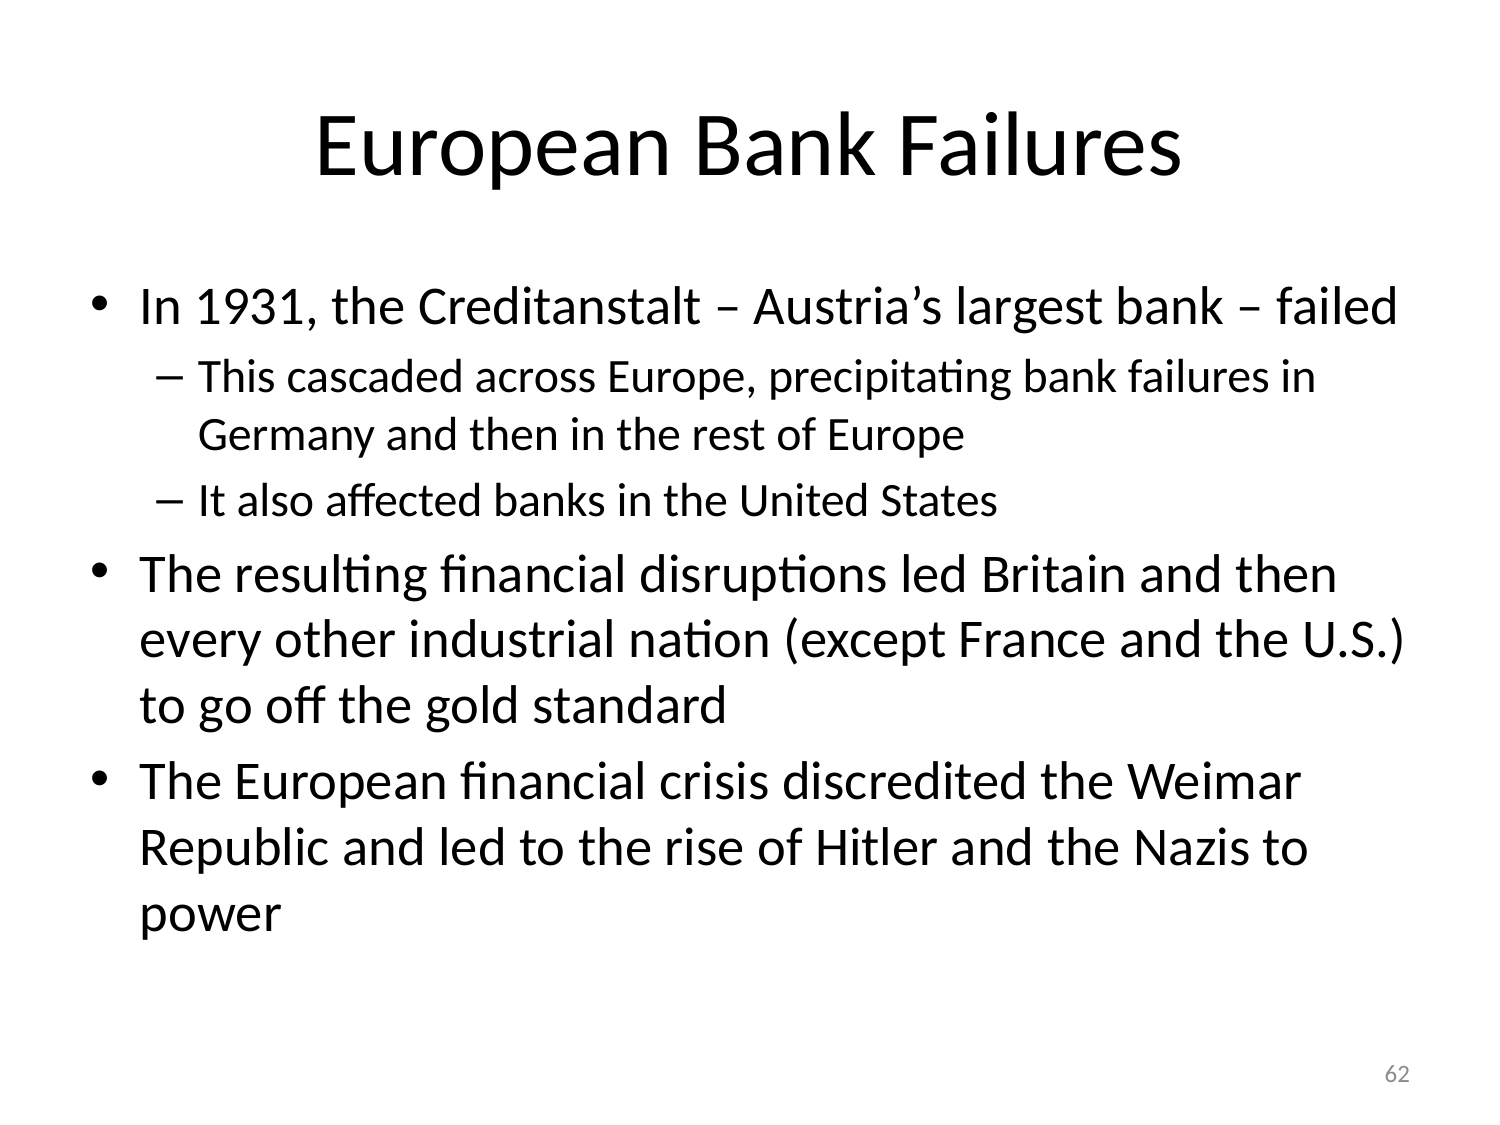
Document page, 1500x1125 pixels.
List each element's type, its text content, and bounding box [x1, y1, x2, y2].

list In 1931, the Creditanstalt – Austria’s largest bank – failed This cascaded across Europe, precipitating bank failures in Germany and then in the rest of Europe It also affected banks in the United States The resulting financial disruptions led Britain and then every other industrial nation (except France and the U.S.) to go off the gold standard The European financial crisis discredited the Weimar Republic and led to the rise of Hitler and the Nazis to power [75, 262, 1425, 1005]
title European Bank Failures [75, 45, 1425, 233]
slide_number 62 [1074, 1042, 1425, 1103]
